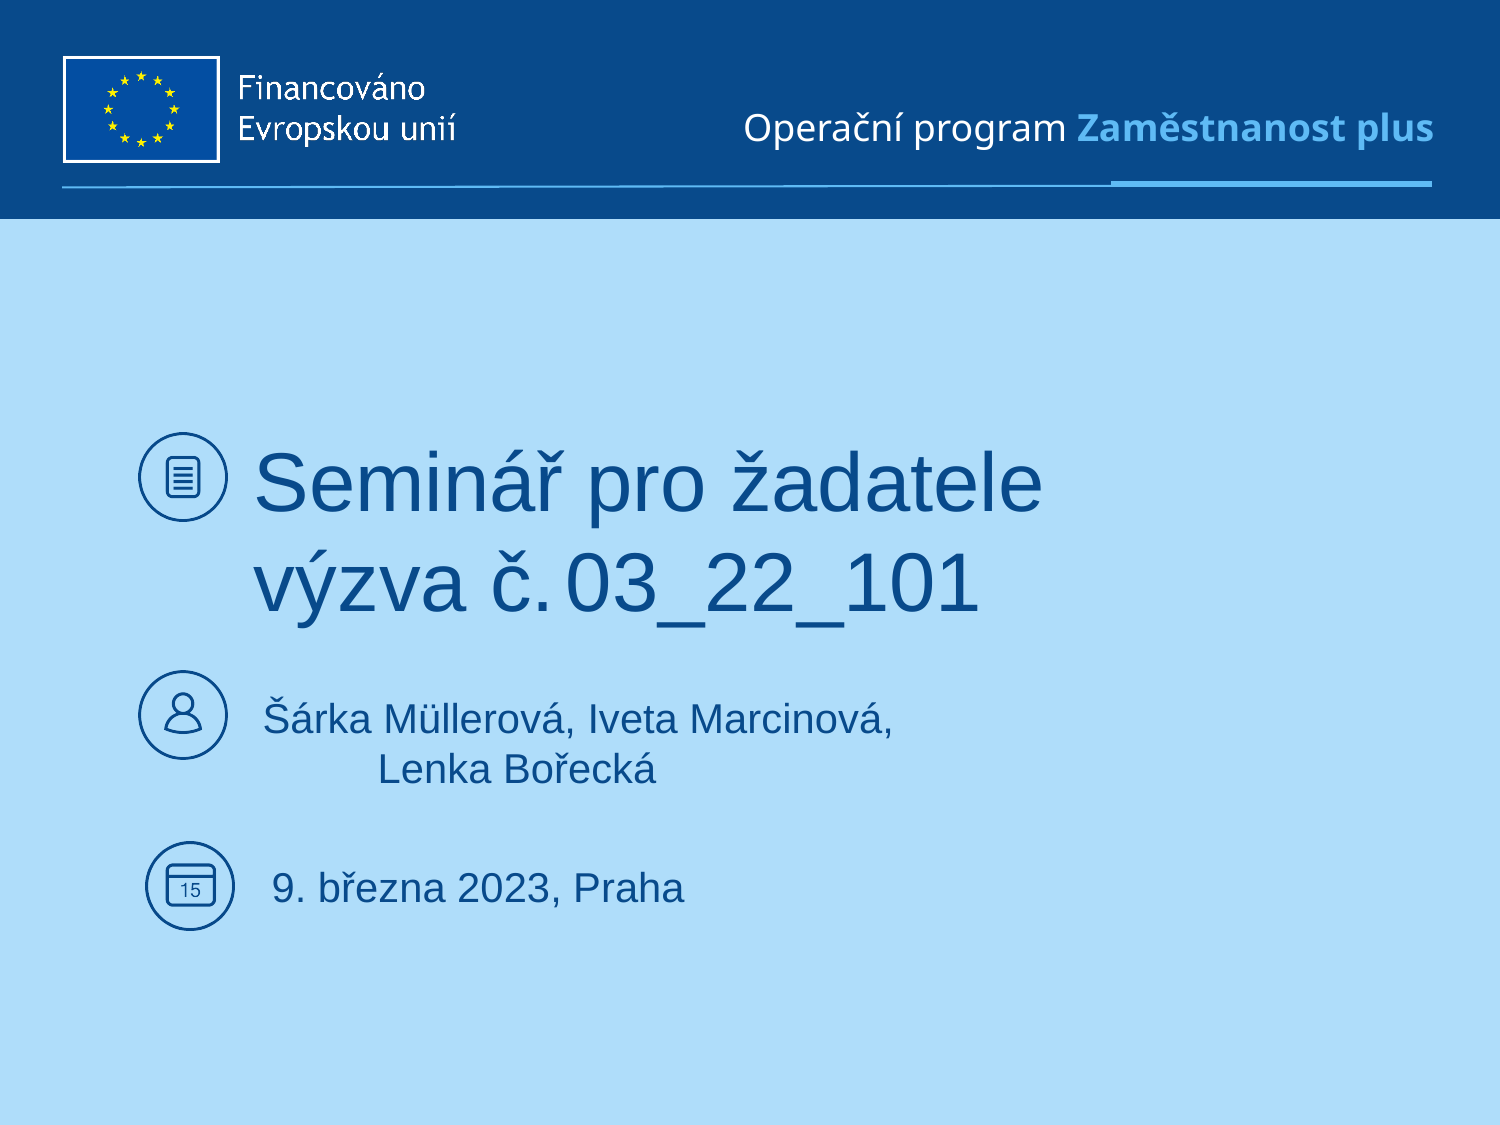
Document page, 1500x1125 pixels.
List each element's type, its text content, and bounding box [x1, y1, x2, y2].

text_box Šárka Müllerová, Iveta Marcinová, Lenka Bořecká [248, 684, 1046, 800]
picture [145, 841, 235, 931]
title Seminář pro žadatele výzva č. 03_22_101 [248, 428, 1441, 629]
picture [54, 42, 489, 173]
list 9. března 2023, Praha [265, 841, 1441, 931]
picture [138, 670, 228, 760]
picture [138, 432, 228, 522]
